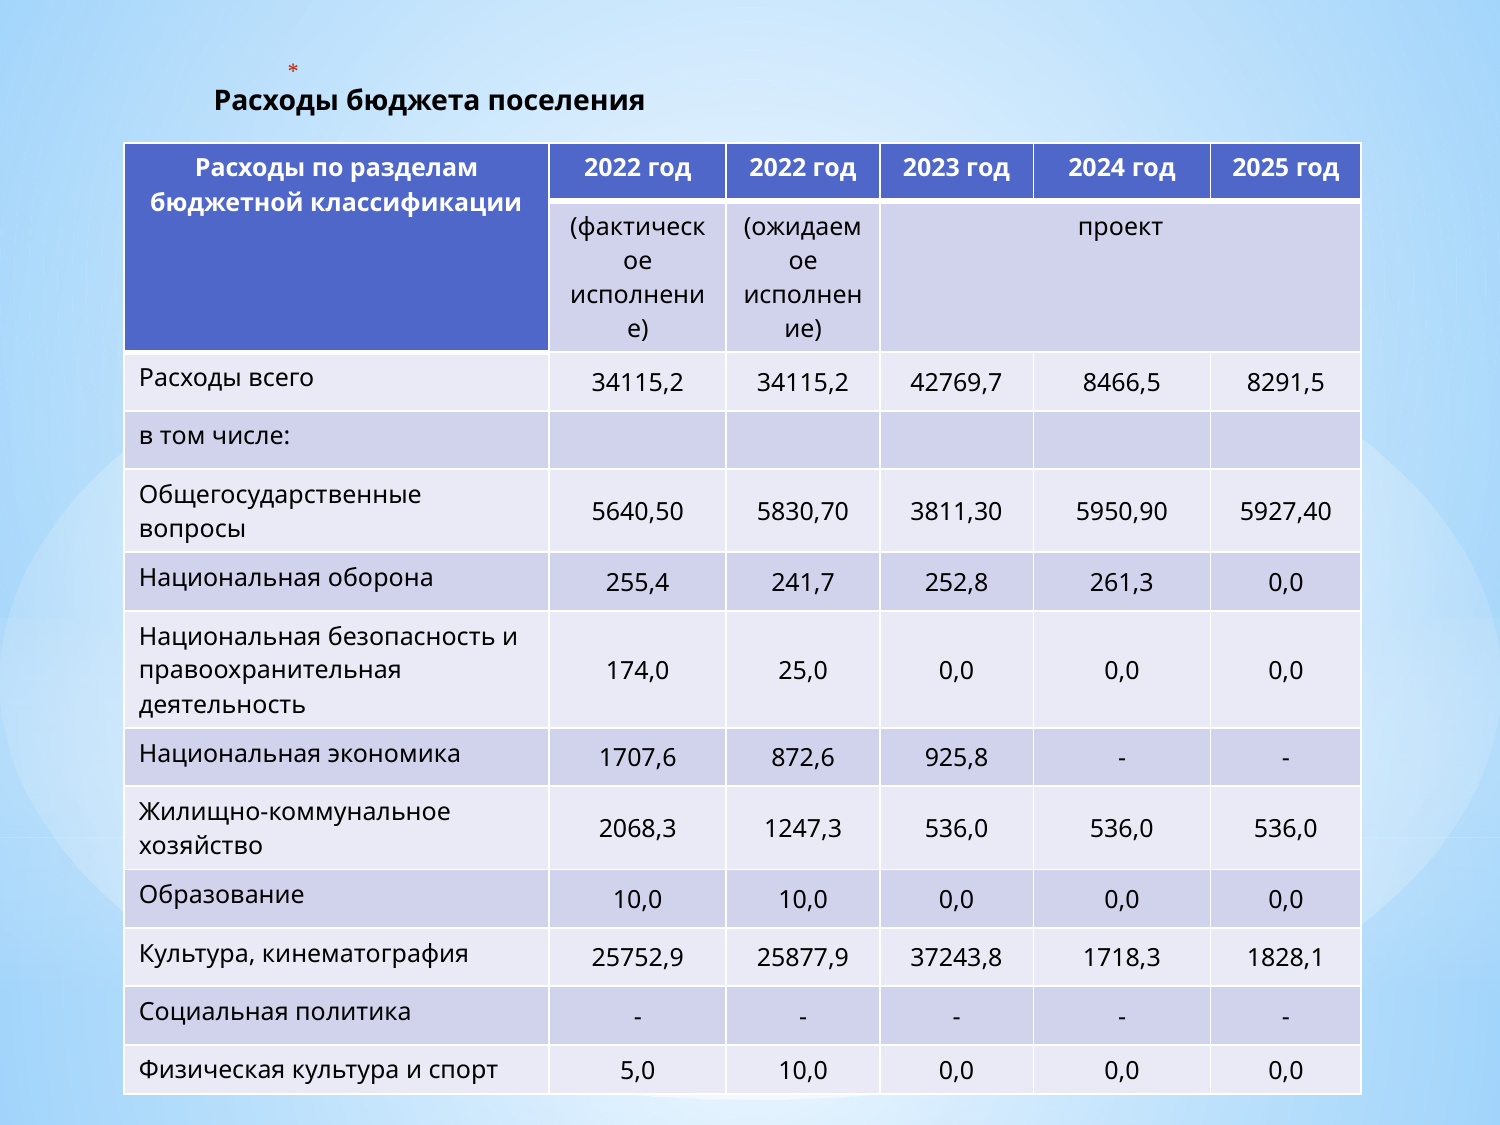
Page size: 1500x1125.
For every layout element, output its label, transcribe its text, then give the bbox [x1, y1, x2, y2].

table_cell 0,0 [881, 870, 1033, 927]
table_cell [550, 412, 725, 468]
table_cell - [727, 987, 879, 1044]
table_cell 34115,2 [727, 353, 879, 410]
table_cell Социальная политика [125, 987, 548, 1044]
table_cell 925,8 [881, 729, 1033, 785]
table_cell 3811,30 [881, 470, 1033, 551]
table_cell [1211, 412, 1360, 468]
table_cell Культура, кинематография [125, 929, 548, 985]
table_cell 25752,9 [550, 929, 725, 985]
table_cell - [1034, 987, 1210, 1044]
table_header 2022 год [727, 144, 879, 198]
table_cell 1247,3 [727, 787, 879, 869]
table_cell - [1034, 729, 1210, 785]
table_cell проект [881, 204, 1360, 351]
table_header Расходы по разделам бюджетной классификации [125, 144, 548, 350]
table_cell 10,0 [550, 870, 725, 927]
table_cell 1828,1 [1211, 929, 1360, 985]
table_cell 252,8 [881, 553, 1033, 610]
table_cell 174,0 [550, 612, 725, 727]
table_cell 10,0 [727, 1046, 879, 1093]
table_header 2022 год [550, 144, 725, 198]
table_cell в том числе: [125, 412, 548, 468]
table_cell 0,0 [1034, 612, 1210, 727]
table_cell 0,0 [1034, 870, 1210, 927]
table_cell 0,0 [881, 1046, 1033, 1093]
table_cell Общегосударственные вопросы [125, 470, 548, 551]
table_cell 1707,6 [550, 729, 725, 785]
table_cell 25,0 [727, 612, 879, 727]
table_cell 0,0 [881, 612, 1033, 727]
table_cell 5640,50 [550, 470, 725, 551]
table_header 2024 год [1034, 144, 1210, 198]
table_cell 241,7 [727, 553, 879, 610]
table_cell 0,0 [1034, 1046, 1210, 1093]
table_cell 536,0 [1034, 787, 1210, 869]
table_cell 0,0 [1211, 612, 1360, 727]
table_cell (фактическое исполнение) [550, 204, 725, 351]
table_cell 0,0 [1211, 1046, 1360, 1093]
table_cell 37243,8 [881, 929, 1033, 985]
table_cell 872,6 [727, 729, 879, 785]
table_cell 255,4 [550, 553, 725, 610]
table_cell [1034, 412, 1210, 468]
table_cell 10,0 [727, 870, 879, 927]
table_cell [881, 412, 1033, 468]
table_cell 536,0 [1211, 787, 1360, 869]
table_cell 5950,90 [1034, 470, 1210, 551]
table_cell - [881, 987, 1033, 1044]
table_cell 25877,9 [727, 929, 879, 985]
table_cell Национальная безопасность и правоохранительная деятельность [125, 612, 548, 727]
table_header 2025 год [1211, 144, 1360, 198]
table_cell - [1211, 987, 1360, 1044]
title Расходы бюджета поселения [88, 54, 739, 126]
table_cell 0,0 [1211, 870, 1360, 927]
table_cell 0,0 [1211, 553, 1360, 610]
table_cell Национальная оборона [125, 553, 548, 610]
table_cell 261,3 [1034, 553, 1210, 610]
table_cell Физическая культура и спорт [125, 1046, 548, 1093]
table_cell - [550, 987, 725, 1044]
table_cell (ожидаемое исполнение) [727, 204, 879, 351]
table_header 2023 год [881, 144, 1033, 198]
table_cell 1718,3 [1034, 929, 1210, 985]
table_cell 8291,5 [1211, 353, 1360, 410]
table_cell 2068,3 [550, 787, 725, 869]
table_cell 536,0 [881, 787, 1033, 869]
table_cell 5927,40 [1211, 470, 1360, 551]
table_cell 5,0 [550, 1046, 725, 1093]
table_cell 5830,70 [727, 470, 879, 551]
table_cell Национальная экономика [125, 729, 548, 785]
table_cell 34115,2 [550, 353, 725, 410]
table_cell Образование [125, 870, 548, 927]
table_cell Расходы всего [125, 355, 548, 410]
table_cell [727, 412, 879, 468]
table_cell 8466,5 [1034, 353, 1210, 410]
table_cell Жилищно-коммунальное хозяйство [125, 787, 548, 869]
table_cell 42769,7 [881, 353, 1033, 410]
table_cell - [1211, 729, 1360, 785]
